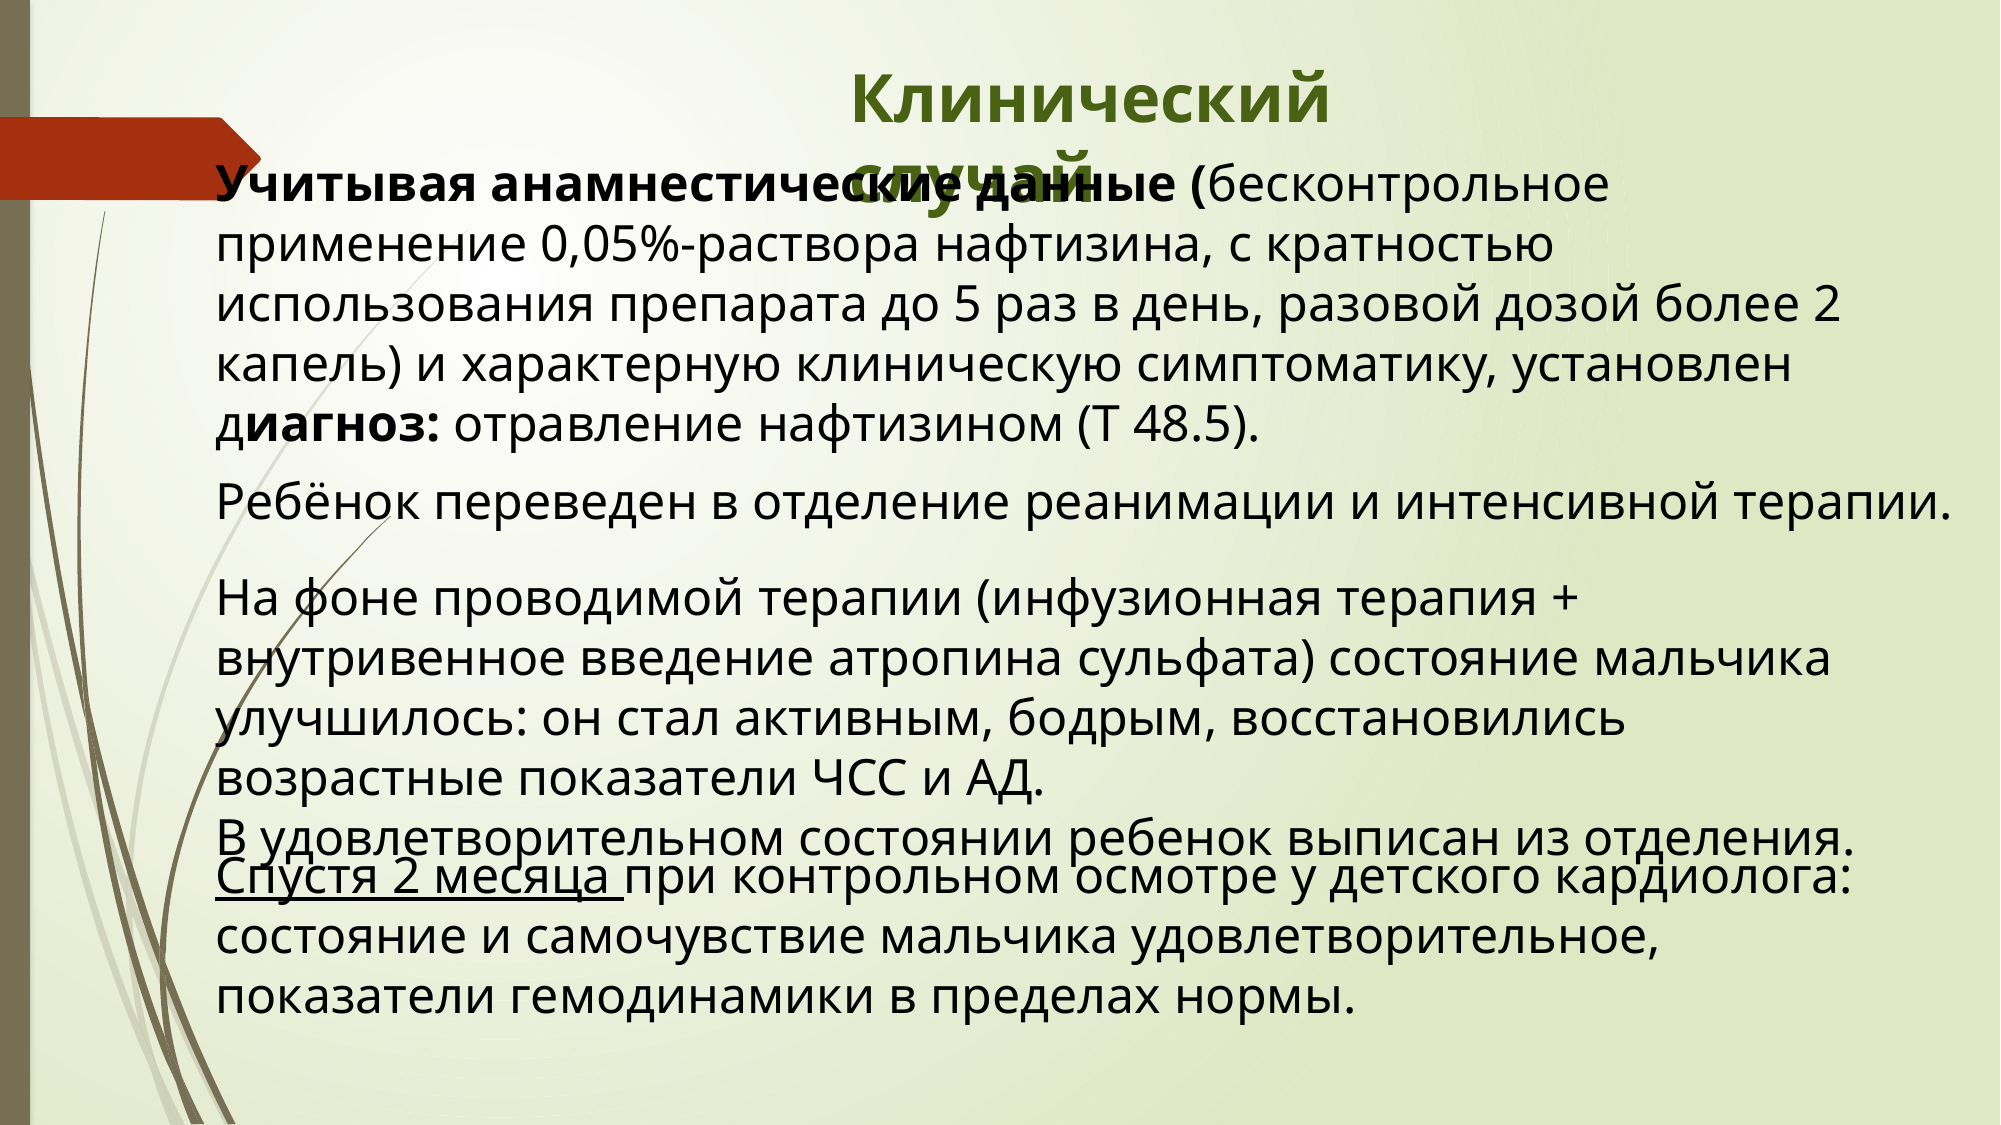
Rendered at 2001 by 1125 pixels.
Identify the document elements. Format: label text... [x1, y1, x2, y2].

text_box Ребёнок переведен в отделение реанимации и интенсивной терапии. [200, 461, 1978, 537]
text_box Клинический случай [834, 48, 1546, 143]
text_box Учитывая анамнестические данные (бесконтрольное применение 0,05%-раствора нафтизина, с кратностью использования препарата до 5 раз в день, разовой дозой более 2 капель) и характерную клиническую симптоматику, установлен диагноз: отравление нафтизином (Т 48.5). [200, 143, 1910, 459]
text_box На фоне проводимой терапии (инфузионная терапия + внутривенное введение атропина сульфата) состояние мальчика улучшилось: он стал активным, бодрым, восстановились возрастные показатели ЧСС и АД. В удовлетворительном состоянии ребенок выписан из отделения. [200, 557, 1931, 873]
text_box Спустя 2 месяца при контрольном осмотре у детского кардиолога: состояние и самочувствие мальчика удовлетворительное, показатели гемодинамики в пределах нормы. [200, 835, 1899, 1031]
